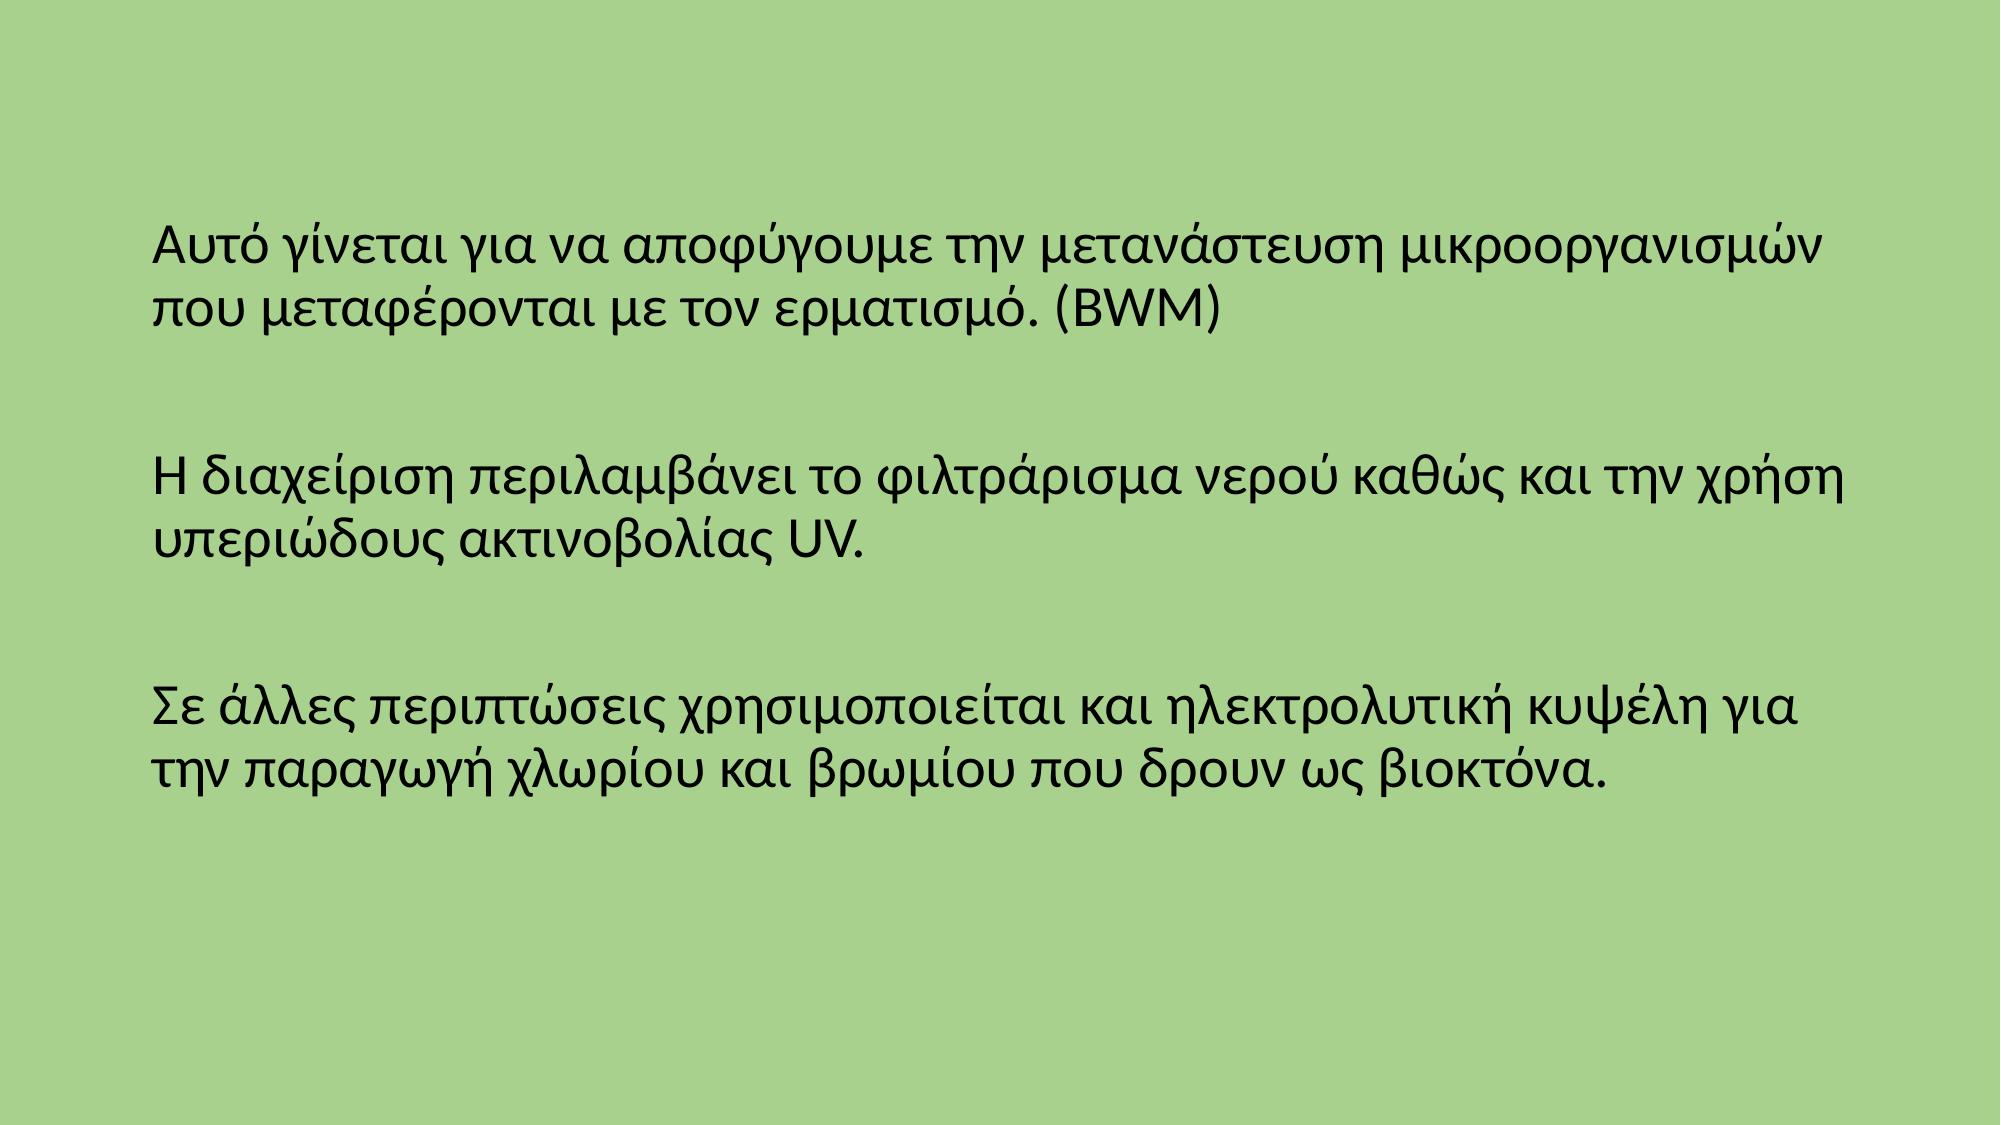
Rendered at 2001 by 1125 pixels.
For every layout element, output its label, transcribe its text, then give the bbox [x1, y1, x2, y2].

list Αυτό γίνεται για να αποφύγουμε την μετανάστευση μικροοργανισμών που μεταφέρονται με τον ερματισμό. (BWM) Η διαχείριση περιλαμβάνει το φιλτράρισμα νερού καθώς και την χρήση υπεριώδους ακτινοβολίας UV. Σε άλλες περιπτώσεις χρησιμοποιείται και ηλεκτρολυτική κυψέλη για την παραγωγή χλωρίου και βρωμίου που δρουν ως βιοκτόνα. [137, 205, 1863, 1014]
